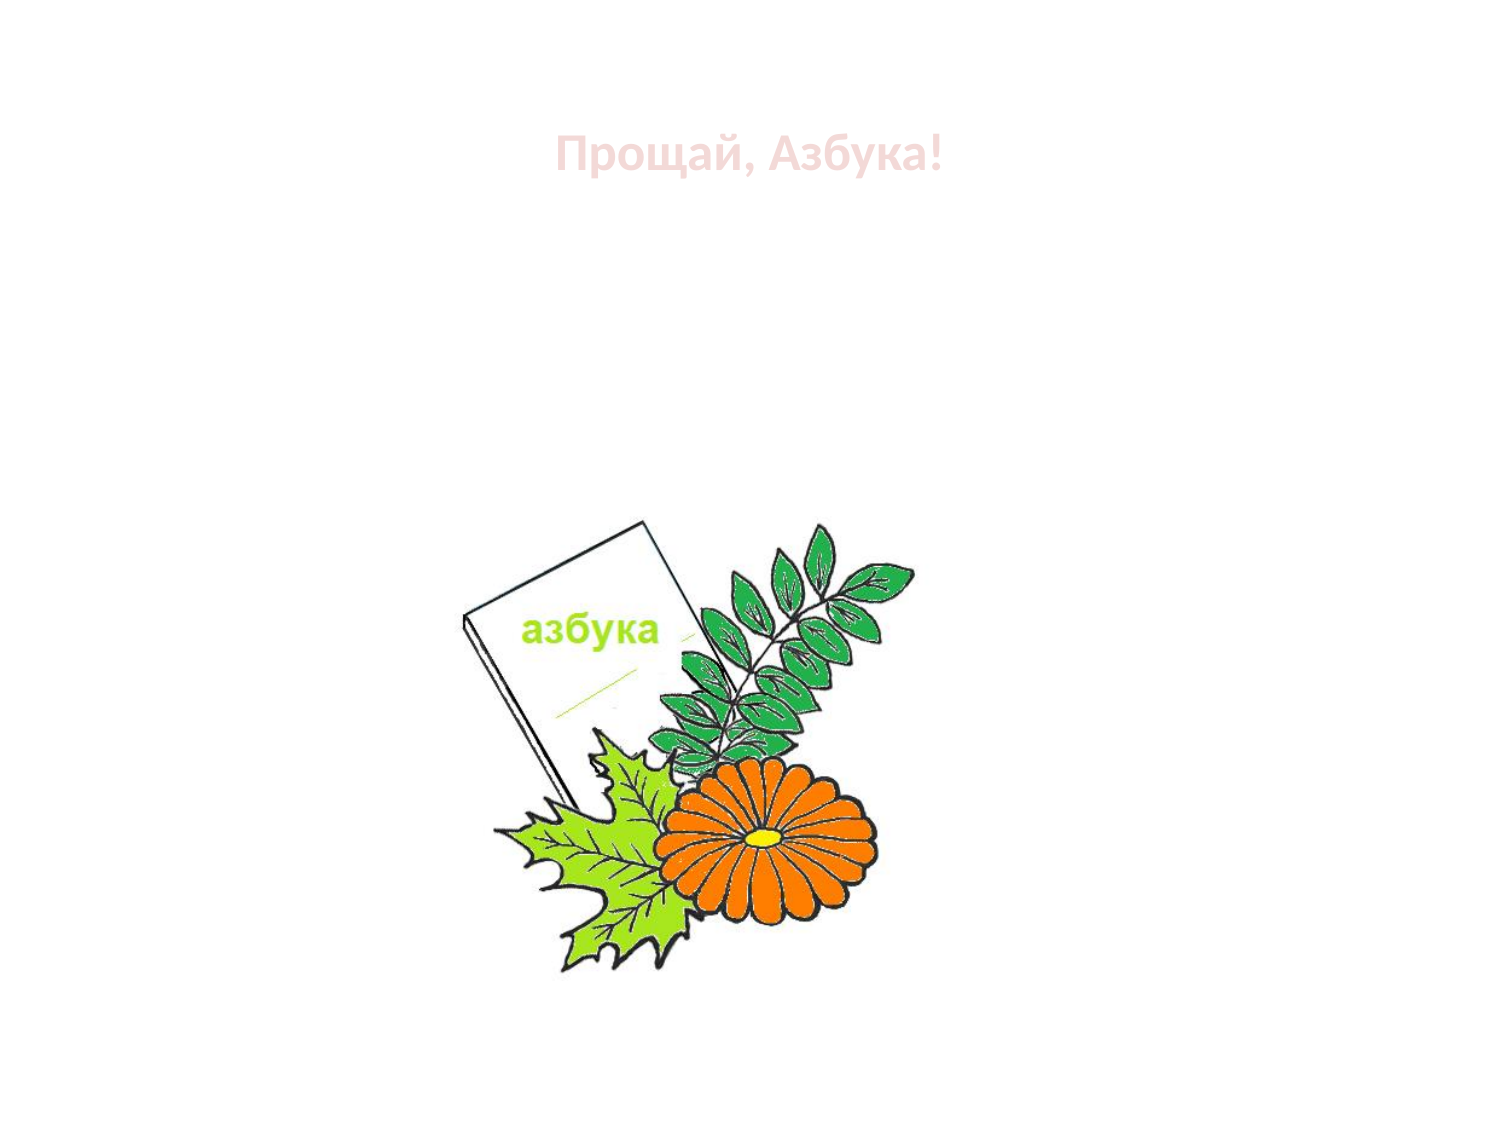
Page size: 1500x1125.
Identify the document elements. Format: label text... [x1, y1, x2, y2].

title Прощай, Азбука! [75, 45, 1425, 233]
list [445, 468, 1500, 1125]
